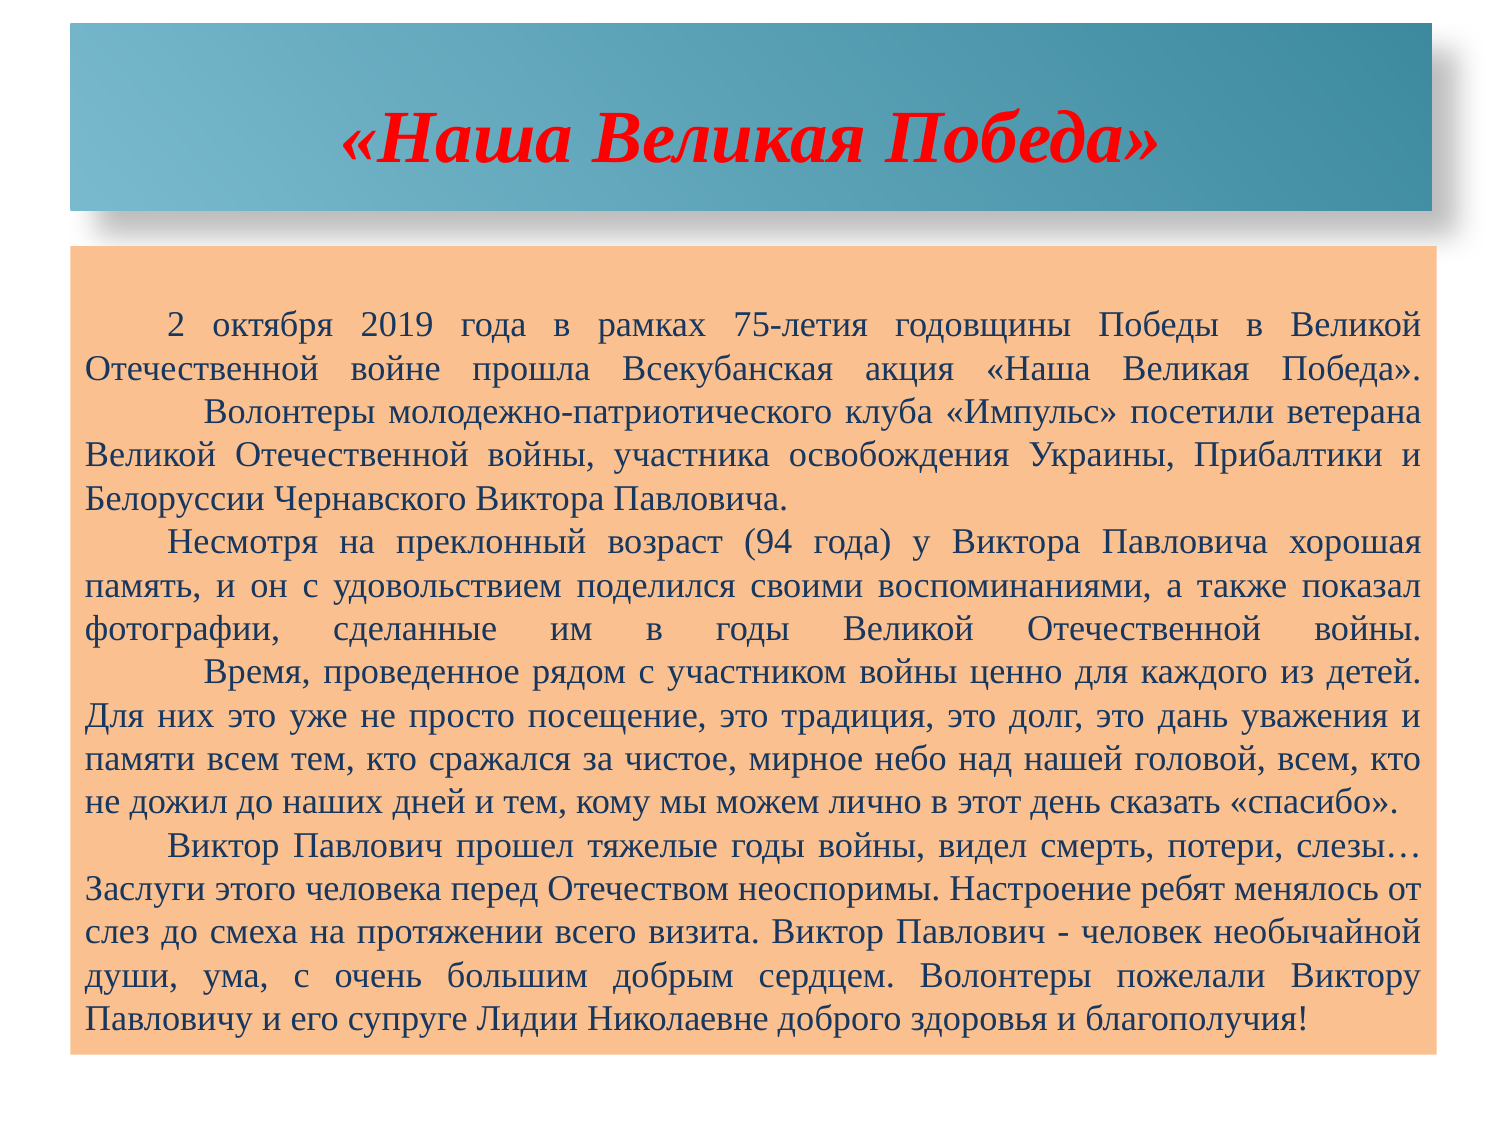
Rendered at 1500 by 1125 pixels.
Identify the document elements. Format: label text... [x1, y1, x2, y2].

text_box 2 октября 2019 года в рамках 75-летия годовщины Победы в Великой Отечественной войне прошла Всекубанская акция «Наша Великая Победа». Волонтеры молодежно-патриотического клуба «Импульс» посетили ветерана Великой Отечественной войны, участника освобождения Украины, Прибалтики и Белоруссии Чернавского Виктора Павловича. Несмотря на преклонный возраст (94 года) у Виктора Павловича хорошая память, и он с удовольствием поделился своими воспоминаниями, а также показал фотографии, сделанные им в годы Великой Отечественной войны. Время, проведенное рядом с участником войны ценно для каждого из детей. Для них это уже не просто посещение, это традиция, это долг, это дань уважения и памяти всем тем, кто сражался за чистое, мирное небо над нашей головой, всем, кто не дожил до наших дней и тем, кому мы можем лично в этот день сказать «спасибо». Виктор Павлович прошел тяжелые годы войны, видел смерть, потери, слезы…Заслуги этого человека перед Отечеством неоспоримы. Настроение ребят менялось от слез до смеха на протяжении всего визита. Виктор Павлович - человек необычайной души, ума, с очень большим добрым сердцем. Волонтеры пожелали Виктору Павловичу и его супруге Лидии Николаевне доброго здоровья и благополучия! [70, 246, 1437, 1055]
title «Наша Великая Победа» [70, 23, 1432, 211]
